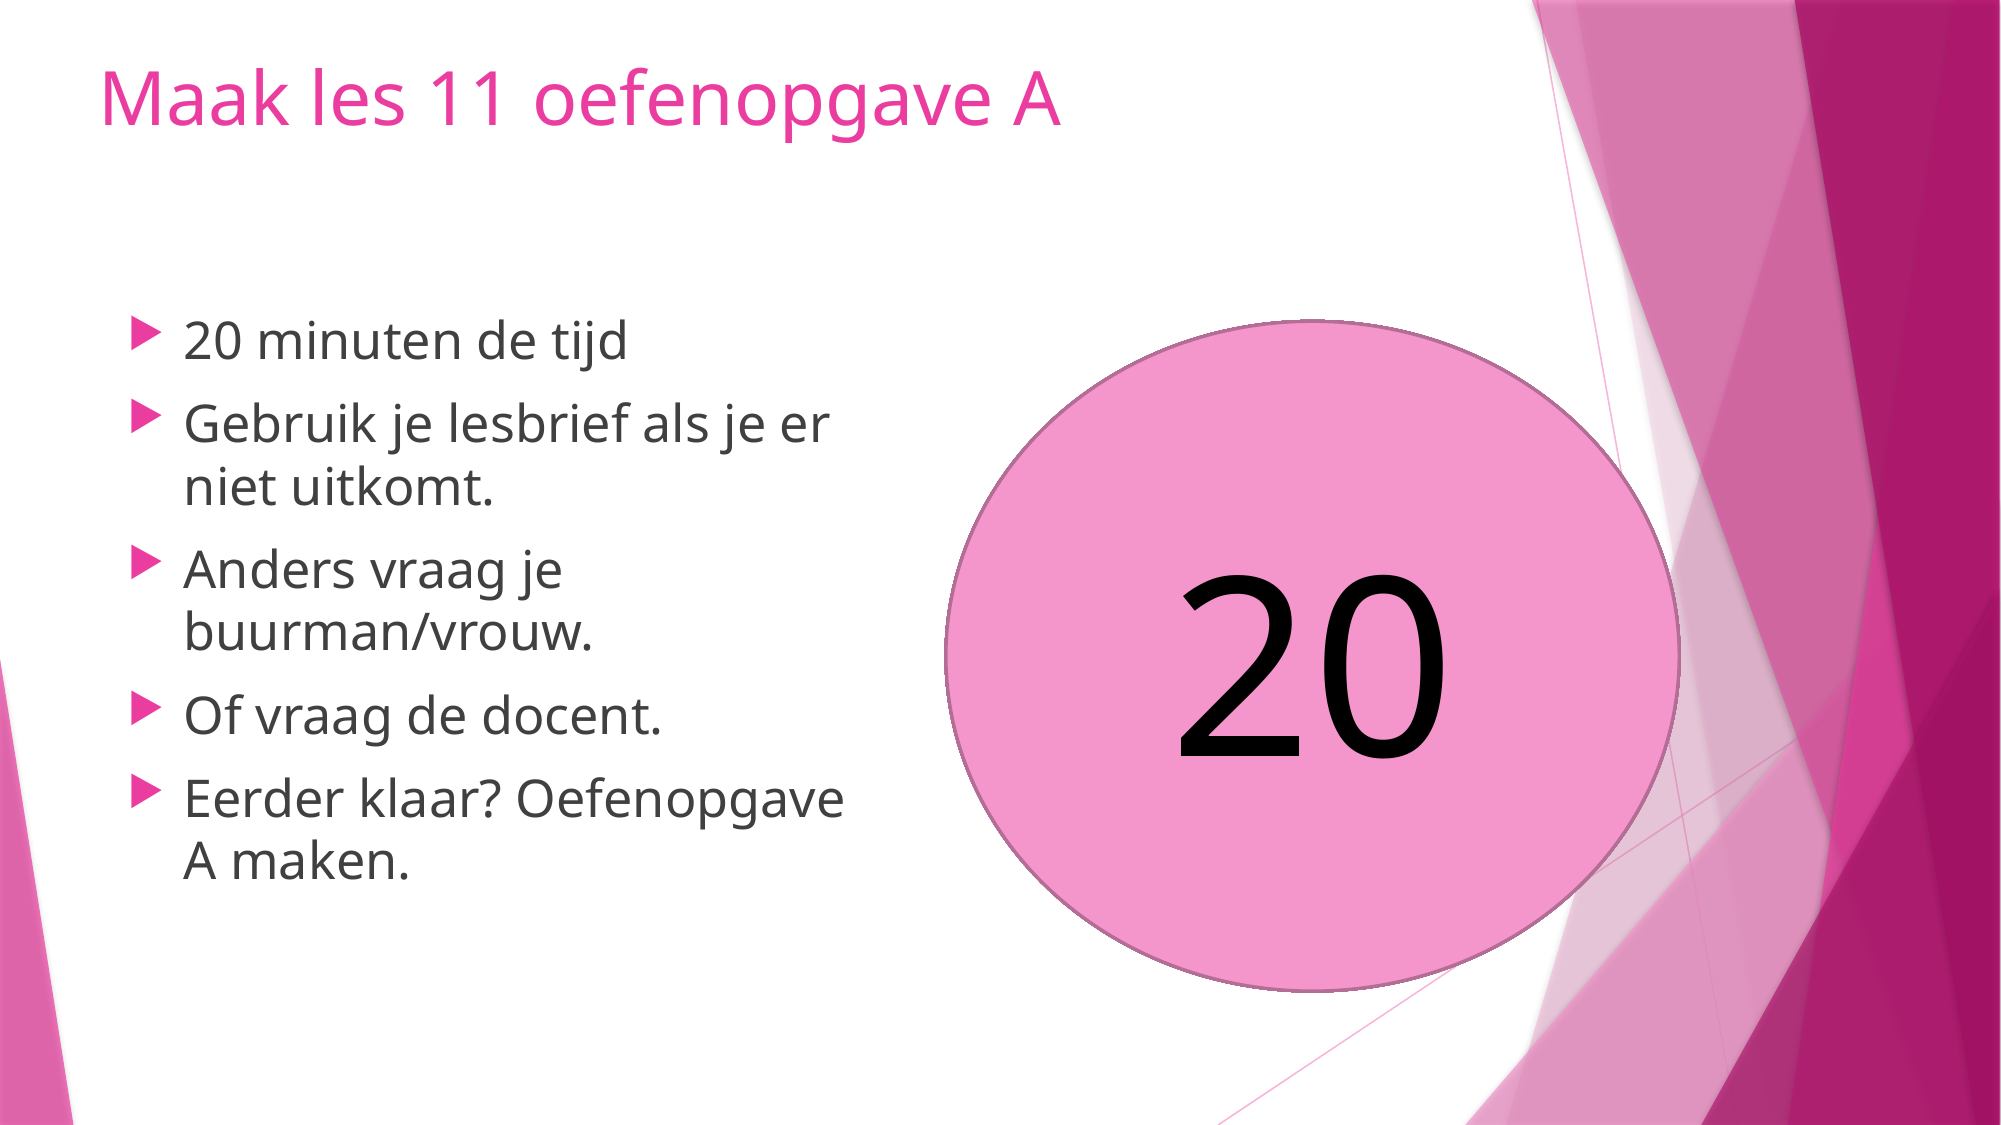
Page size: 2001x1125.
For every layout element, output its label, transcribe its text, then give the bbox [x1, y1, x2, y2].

title Maak les 11 oefenopgave A [83, 42, 1494, 260]
list 20 minuten de tijd Gebruik je lesbrief als je er niet uitkomt. Anders vraag je buurman/vrouw. Of vraag de docent. Eerder klaar? Oefenopgave A maken. [112, 299, 896, 992]
text_box 20 [944, 319, 1681, 993]
